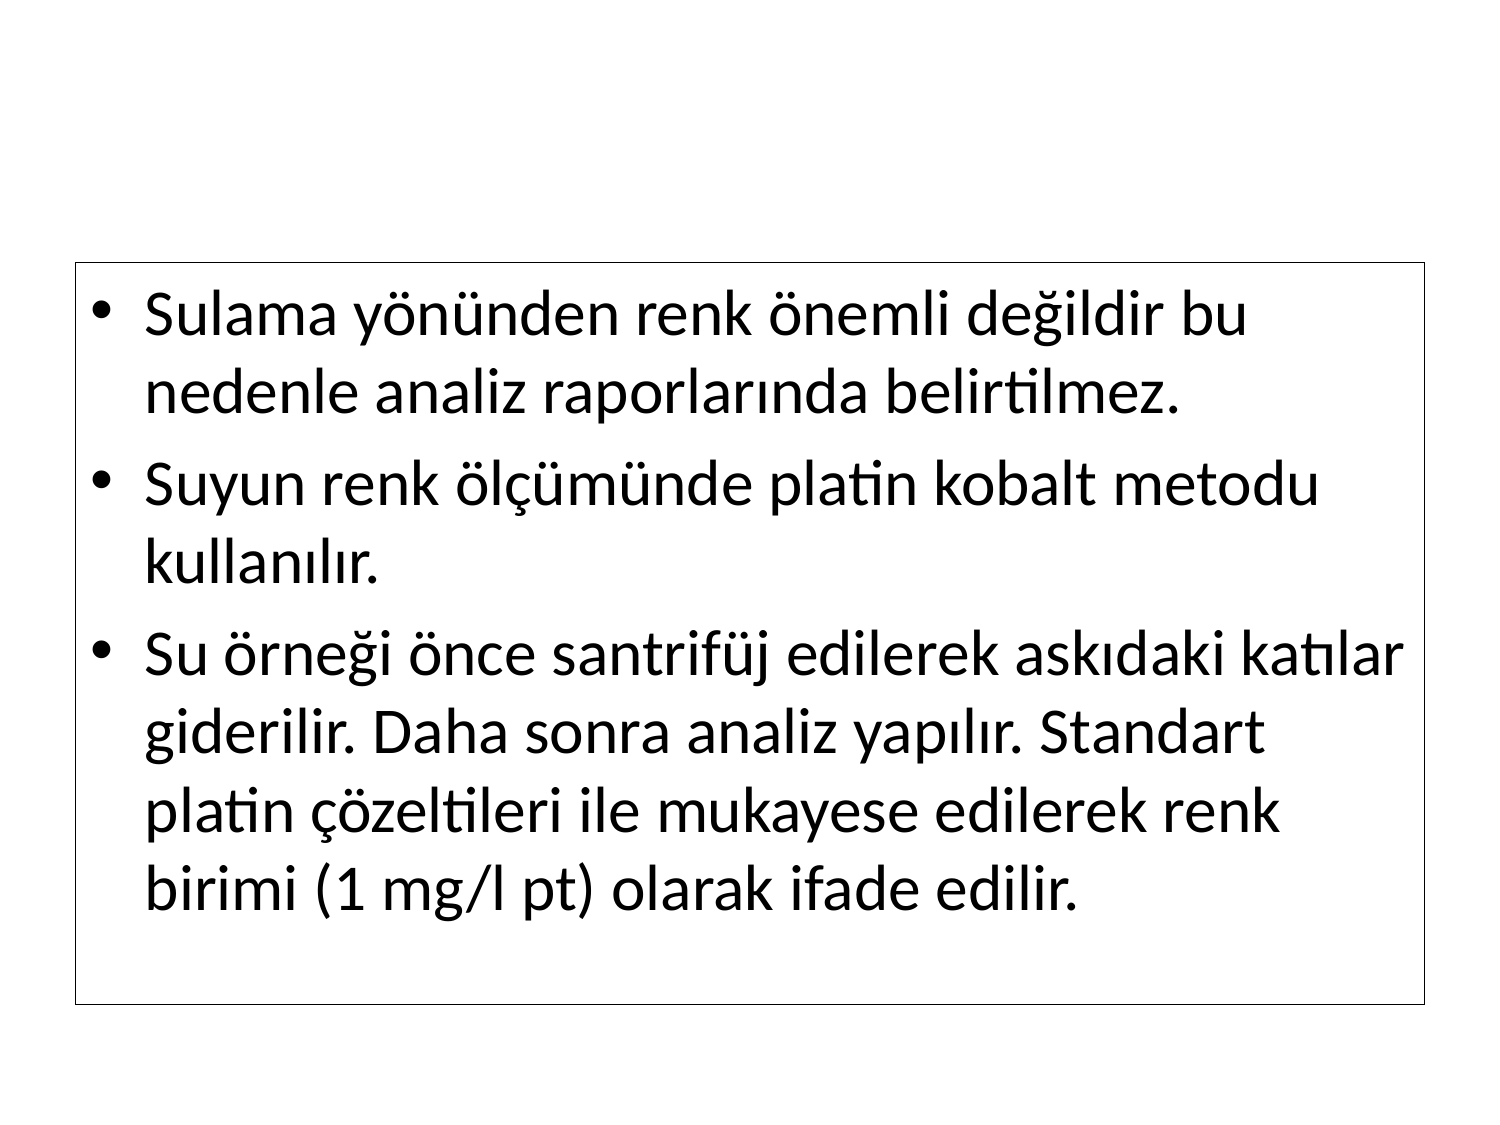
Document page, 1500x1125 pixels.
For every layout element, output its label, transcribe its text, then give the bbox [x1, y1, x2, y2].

list Sulama yönünden renk önemli değildir bu nedenle analiz raporlarında belirtilmez. Suyun renk ölçümünde platin kobalt metodu kullanılır. Su örneği önce santrifüj edilerek askıdaki katılar giderilir. Daha sonra analiz yapılır. Standart platin çözeltileri ile mukayese edilerek renk birimi (1 mg/l pt) olarak ifade edilir. [75, 262, 1425, 1005]
